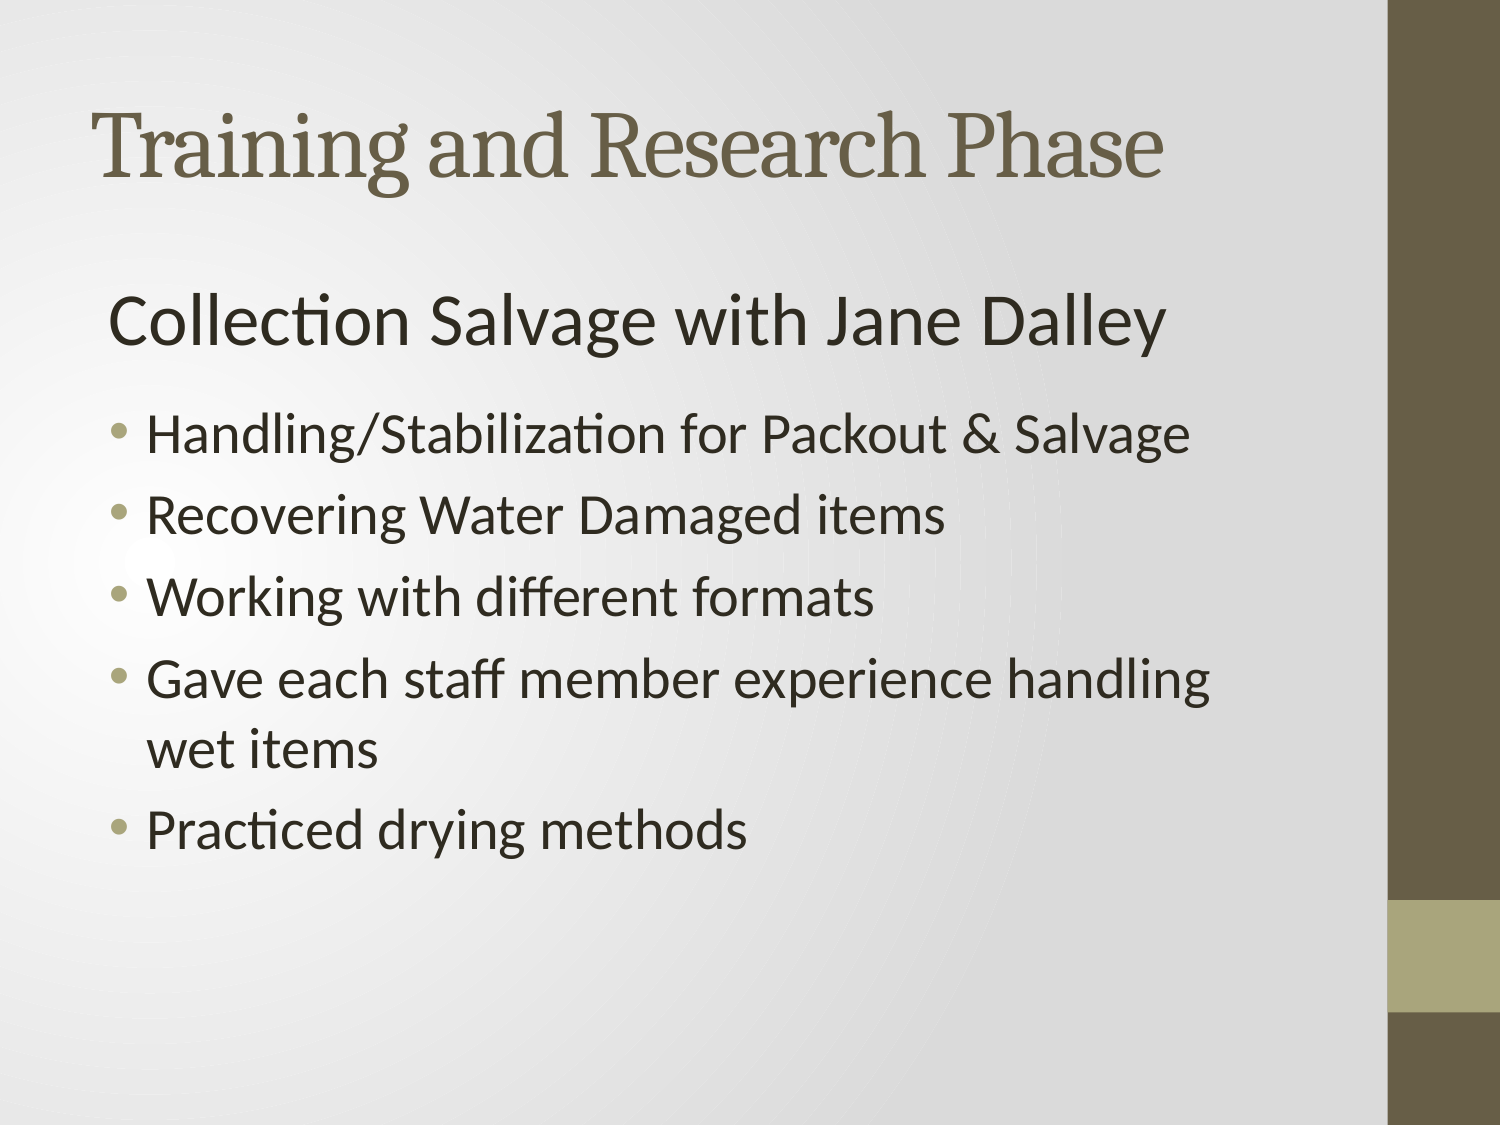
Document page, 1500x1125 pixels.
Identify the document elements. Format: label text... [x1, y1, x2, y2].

list Collection Salvage with Jane Dalley Handling/Stabilization for Packout & Salvage Recovering Water Damaged items Working with different formats Gave each staff member experience handling wet items Practiced drying methods [75, 262, 1325, 1050]
title Training and Research Phase [75, 45, 1325, 233]
